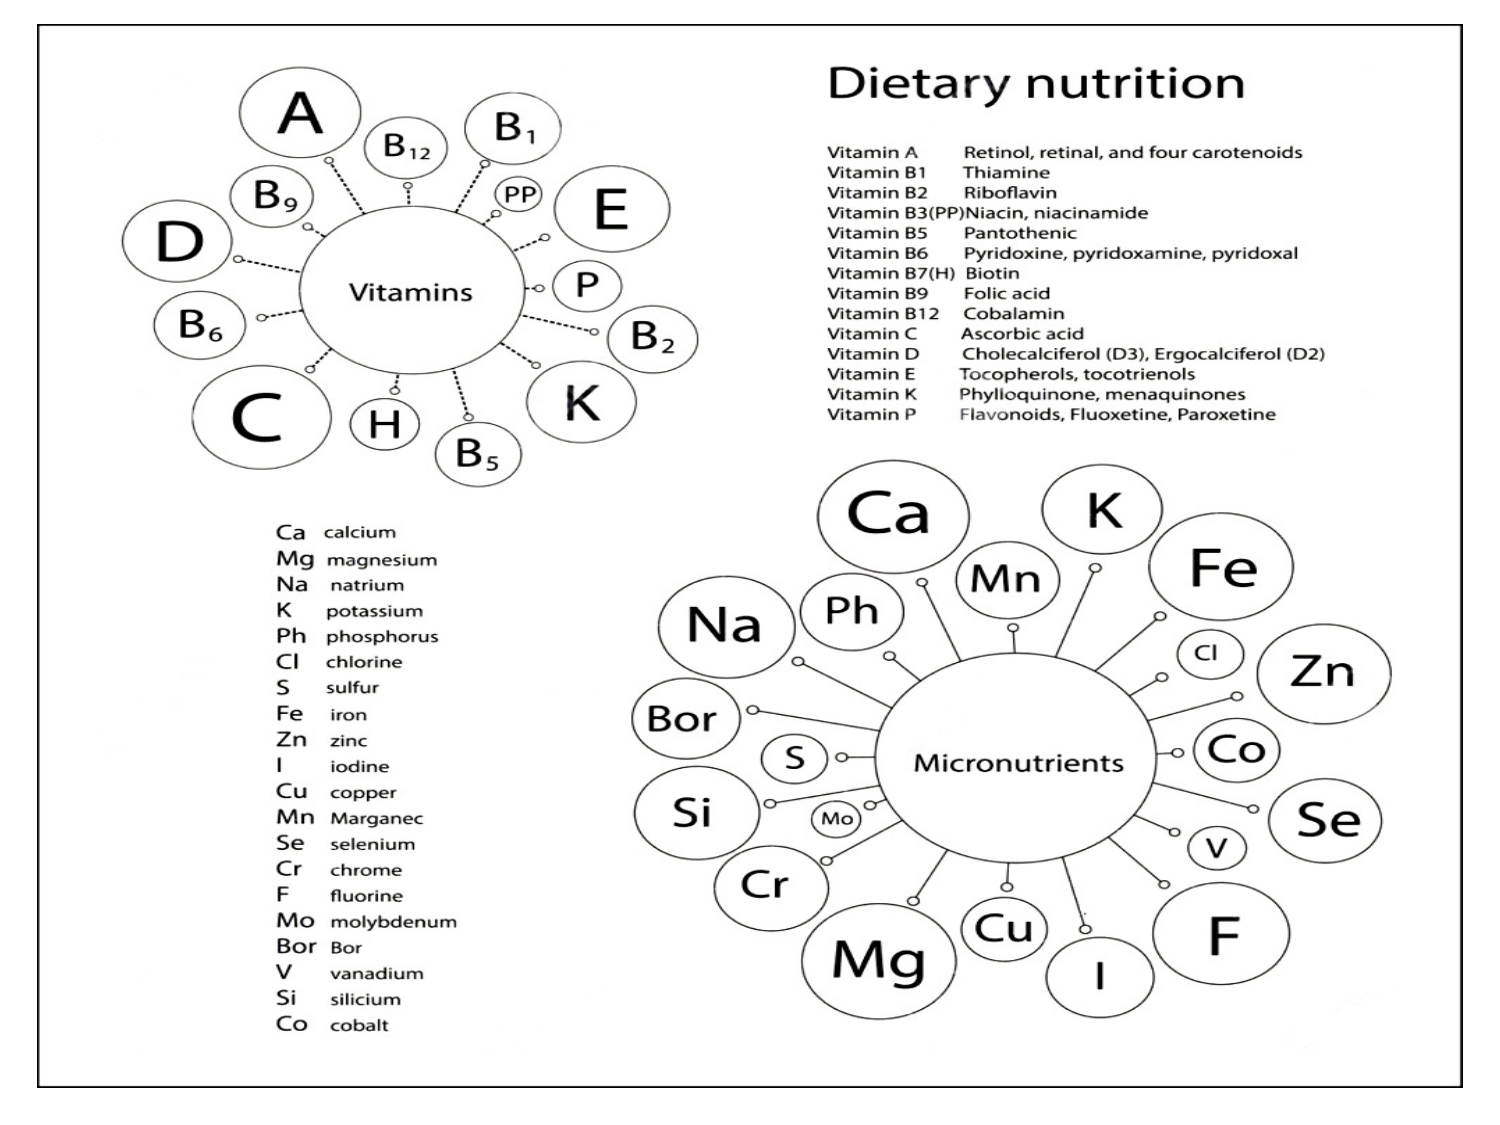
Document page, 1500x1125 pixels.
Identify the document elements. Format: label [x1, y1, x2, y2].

picture [37, 24, 1463, 1088]
